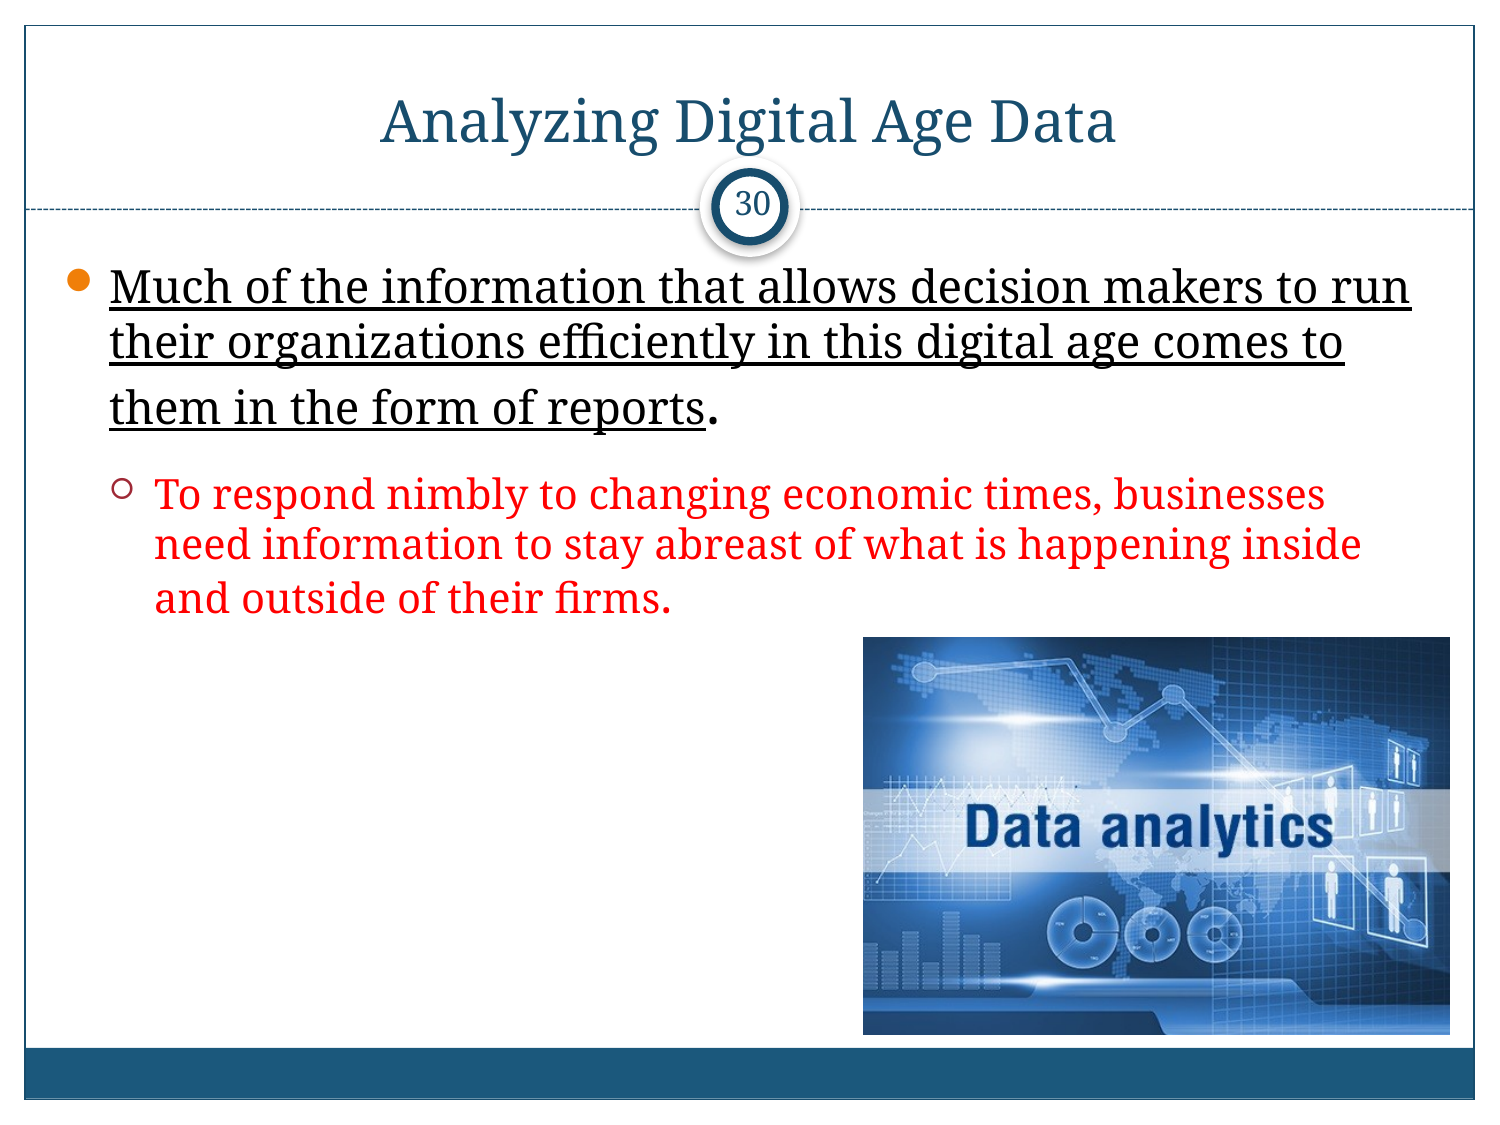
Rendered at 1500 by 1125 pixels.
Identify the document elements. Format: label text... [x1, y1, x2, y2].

list Much of the information that allows decision makers to run their organizations efficiently in this digital age comes to them in the form of reports. To respond nimbly to changing economic times, businesses need information to stay abreast of what is happening inside and outside of their firms. [49, 250, 1445, 1001]
title Analyzing Digital Age Data [49, 37, 1450, 162]
picture [862, 637, 1450, 1035]
slide_number 30 [715, 168, 791, 241]
